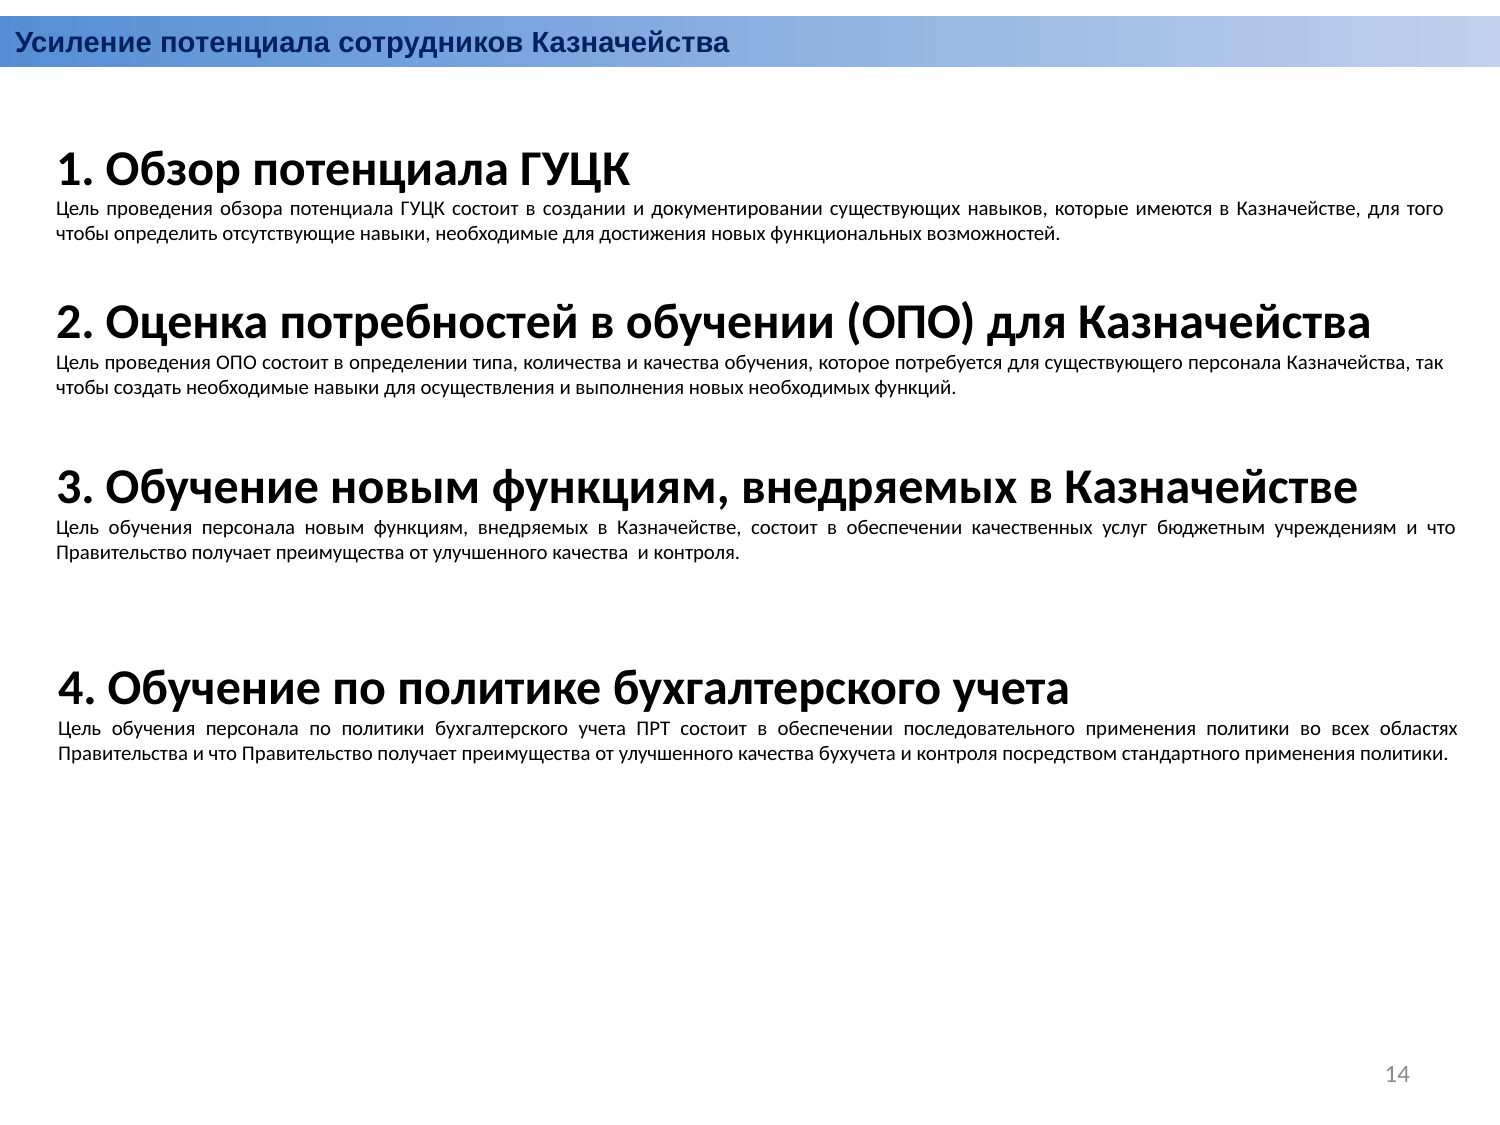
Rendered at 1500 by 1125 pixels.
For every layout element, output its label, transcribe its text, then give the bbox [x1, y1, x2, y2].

text_box 3. Обучение новым функциям, внедряемых в Казначействе Цель обучения персонала новым функциям, внедряемых в Казначействе, состоит в обеспечении качественных услуг бюджетным учреждениям и что Правительство получает преимущества от улучшенного качества и контроля. [41, 446, 1471, 572]
text_box 4. Обучение по политике бухгалтерского учета Цель обучения персонала по политики бухгалтерского учета ПРТ состоит в обеспечении последовательного применения политики во всех областях Правительства и что Правительство получает преимущества от улучшенного качества бухучета и контроля посредством стандартного применения политики. [43, 647, 1473, 772]
slide_number 14 [1074, 1042, 1425, 1103]
text_box 2. Оценка потребностей в обучении (ОПО) для Казначейства Цель проведения ОПО состоит в определении типа, количества и качества обучения, которое потребуется для существующего персонала Казначейства, так чтобы создать необходимые навыки для осуществления и выполнения новых необходимых функций. [41, 281, 1459, 406]
text_box Усиление потенциала сотрудников Казначейства [0, 16, 1500, 67]
text_box 1. Обзор потенциала ГУЦК Цель проведения обзора потенциала ГУЦК состоит в создании и документировании существующих навыков, которые имеются в Казначействе, для того чтобы определить отсутствующие навыки, необходимые для достижения новых функциональных возможностей. [41, 127, 1459, 253]
